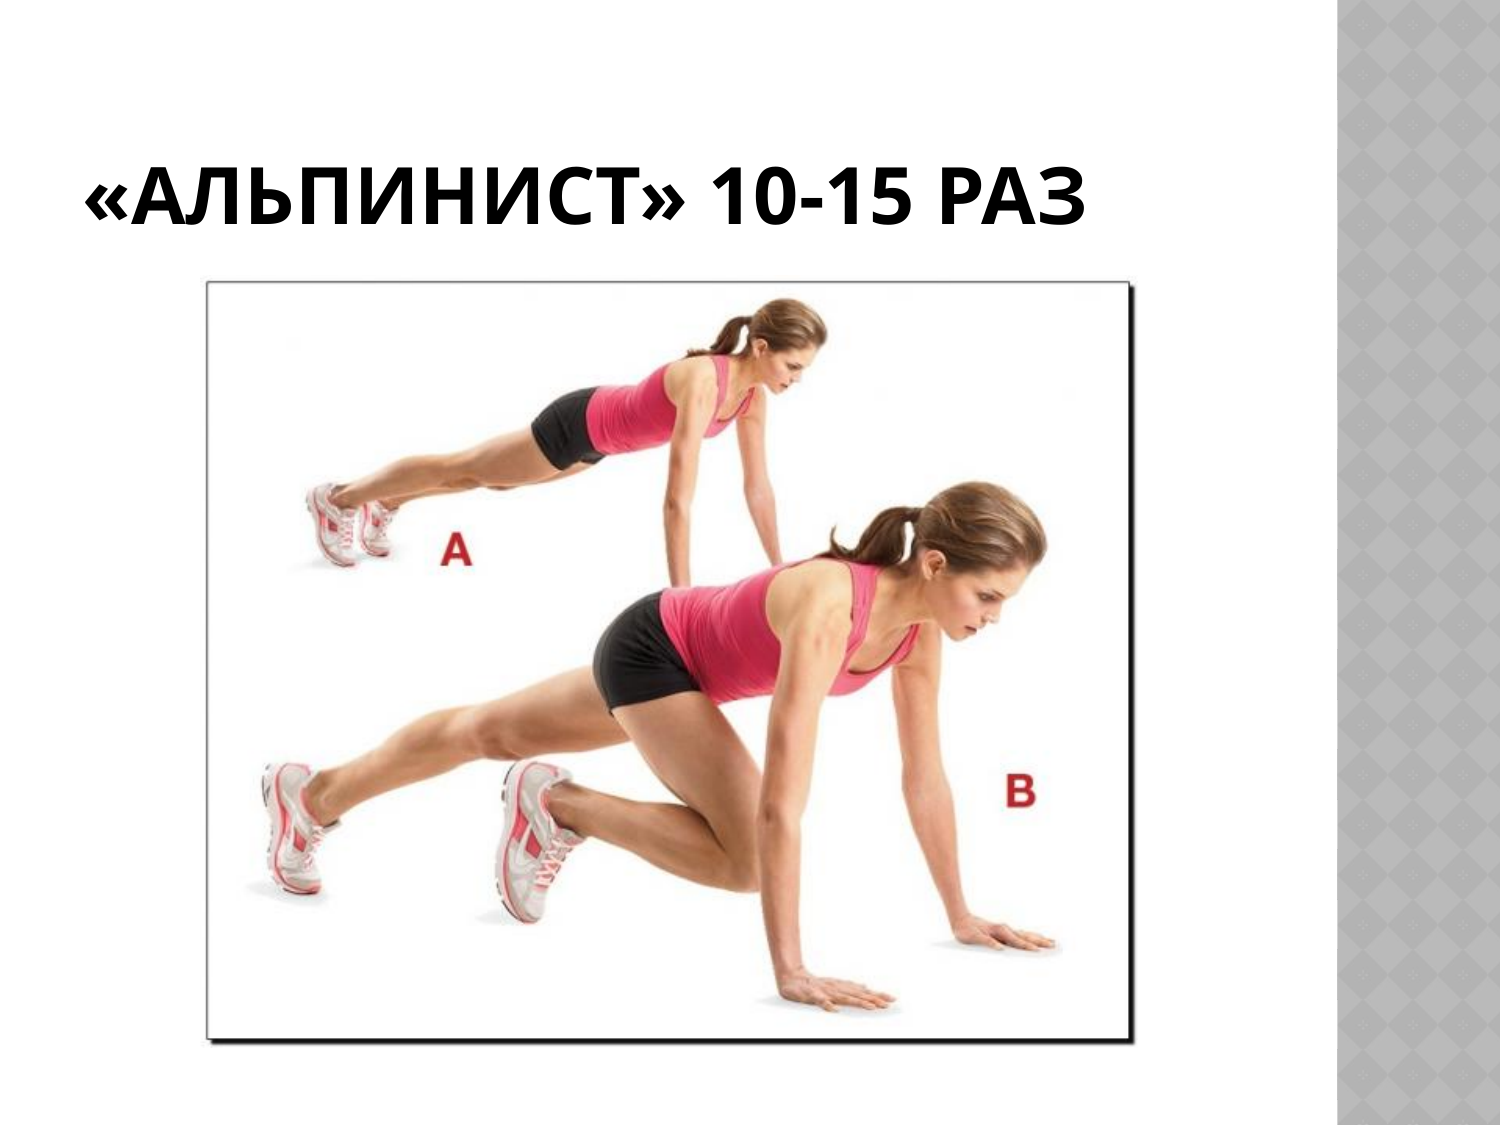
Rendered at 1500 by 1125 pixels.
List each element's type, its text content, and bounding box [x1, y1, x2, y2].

title «альпинист» 10-15 раз [75, 52, 1263, 240]
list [199, 275, 1138, 1048]
